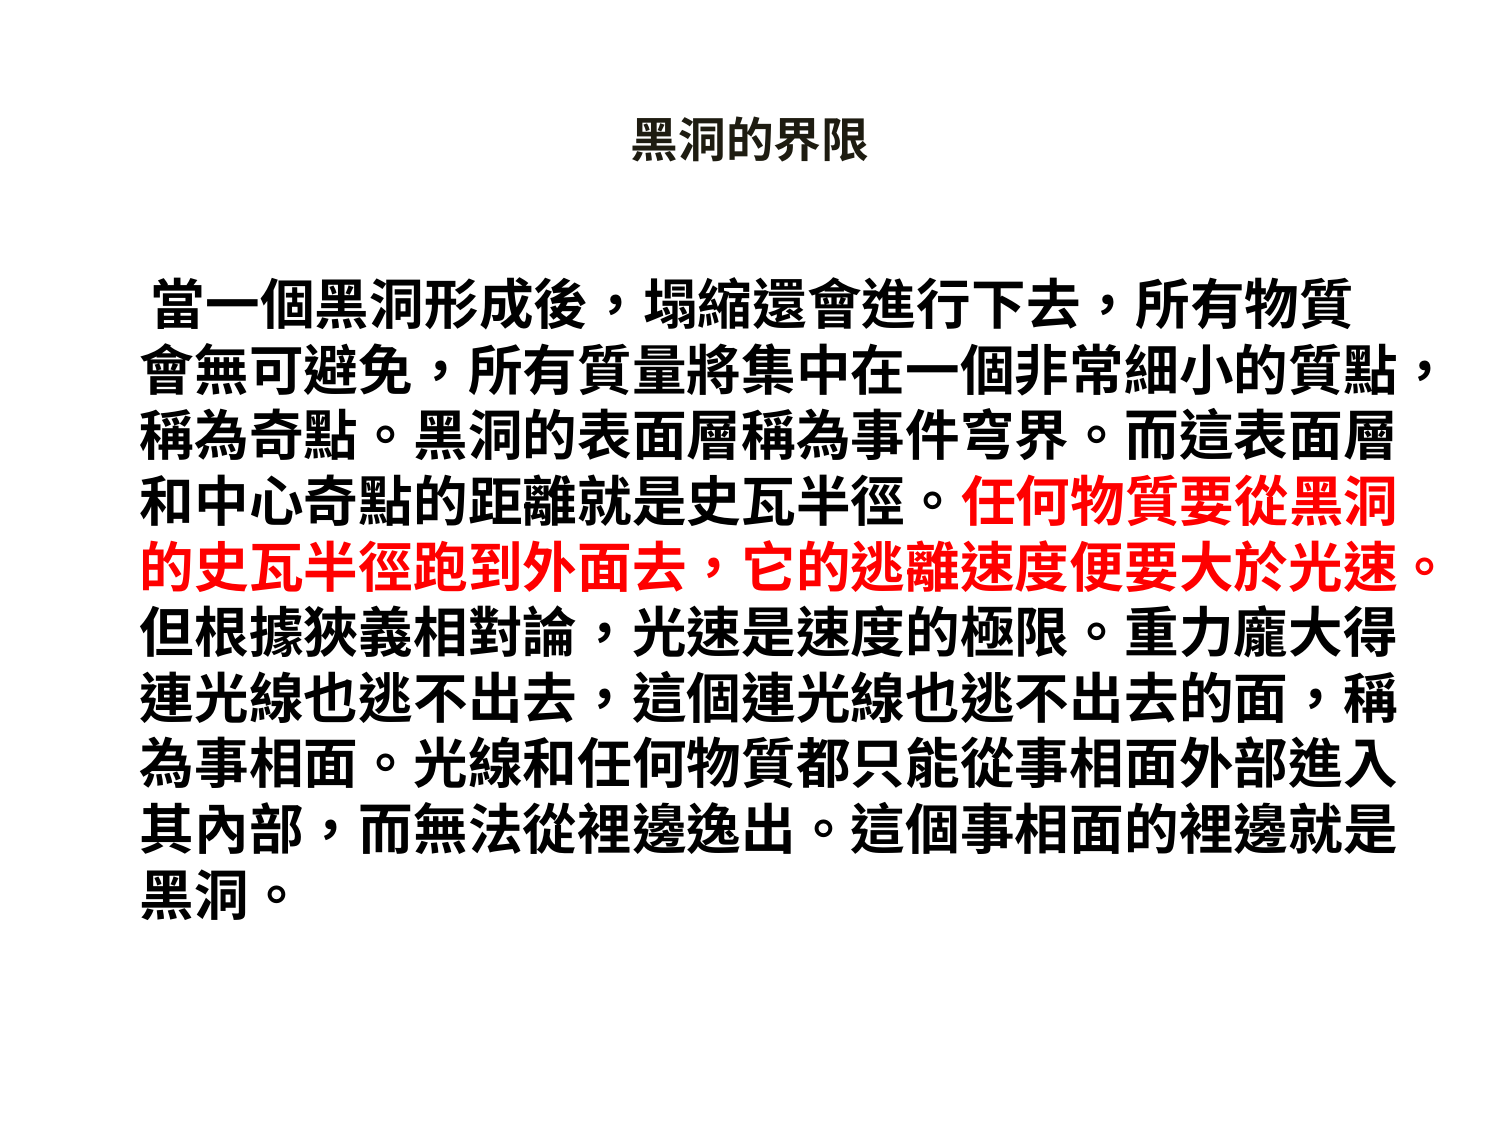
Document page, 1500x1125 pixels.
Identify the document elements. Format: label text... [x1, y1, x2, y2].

list 當一個黑洞形成後，塌縮還會進行下去，所有物質會無可避免，所有質量將集中在一個非常細小的質點，稱為奇點。黑洞的表面層稱為事件穹界。而這表面層和中心奇點的距離就是史瓦半徑。任何物質要從黑洞的史瓦半徑跑到外面去，它的逃離速度便要大於光速。但根據狹義相對論，光速是速度的極限。重力龐大得連光線也逃不出去，這個連光線也逃不出去的面，稱為事相面。光線和任何物質都只能從事相面外部進入其內部，而無法從裡邊逸出。這個事相面的裡邊就是黑洞。 [75, 262, 1425, 1005]
title 黑洞的界限 [75, 45, 1425, 233]
